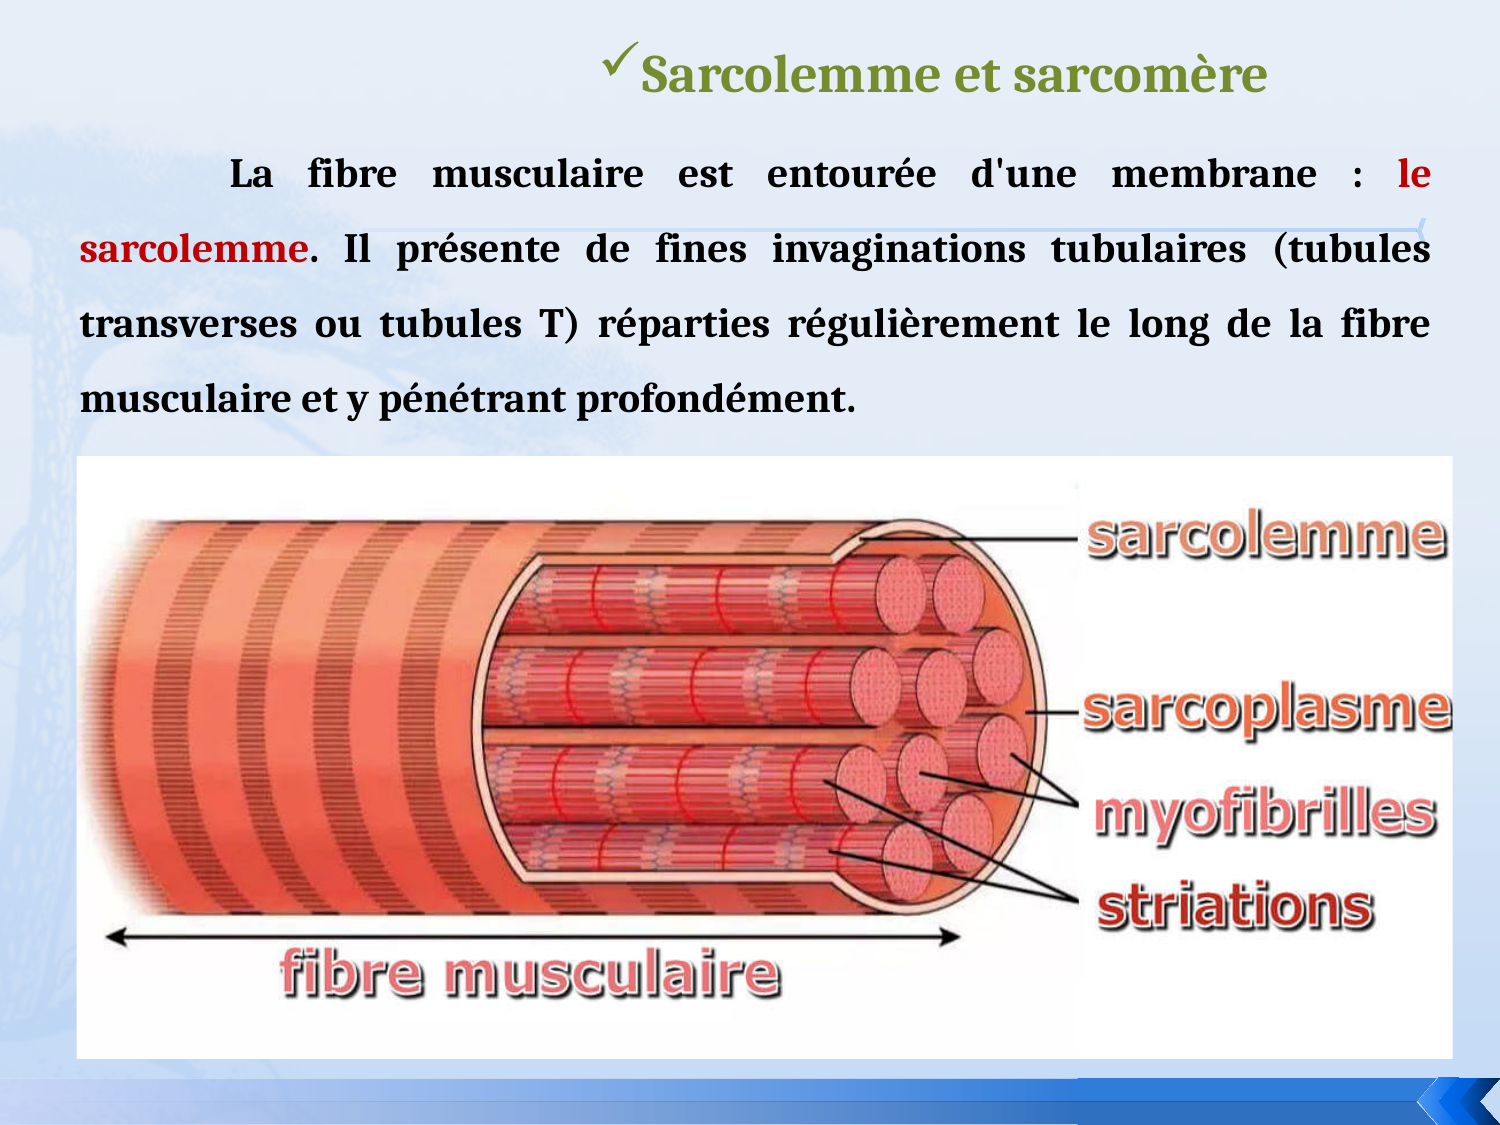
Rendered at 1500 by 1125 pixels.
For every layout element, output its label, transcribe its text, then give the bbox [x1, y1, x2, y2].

text_box Sarcolemme et sarcomère [583, 30, 1286, 111]
picture [76, 455, 1453, 1059]
text_box [10, 0, 967, 934]
text_box La fibre musculaire est entourée d'une membrane : le sarcolemme. Il présente de fines invaginations tubulaires (tubules transverses ou tubules T) réparties régulièrement le long de la fibre musculaire et y pénétrant profondément. [64, 113, 1447, 429]
